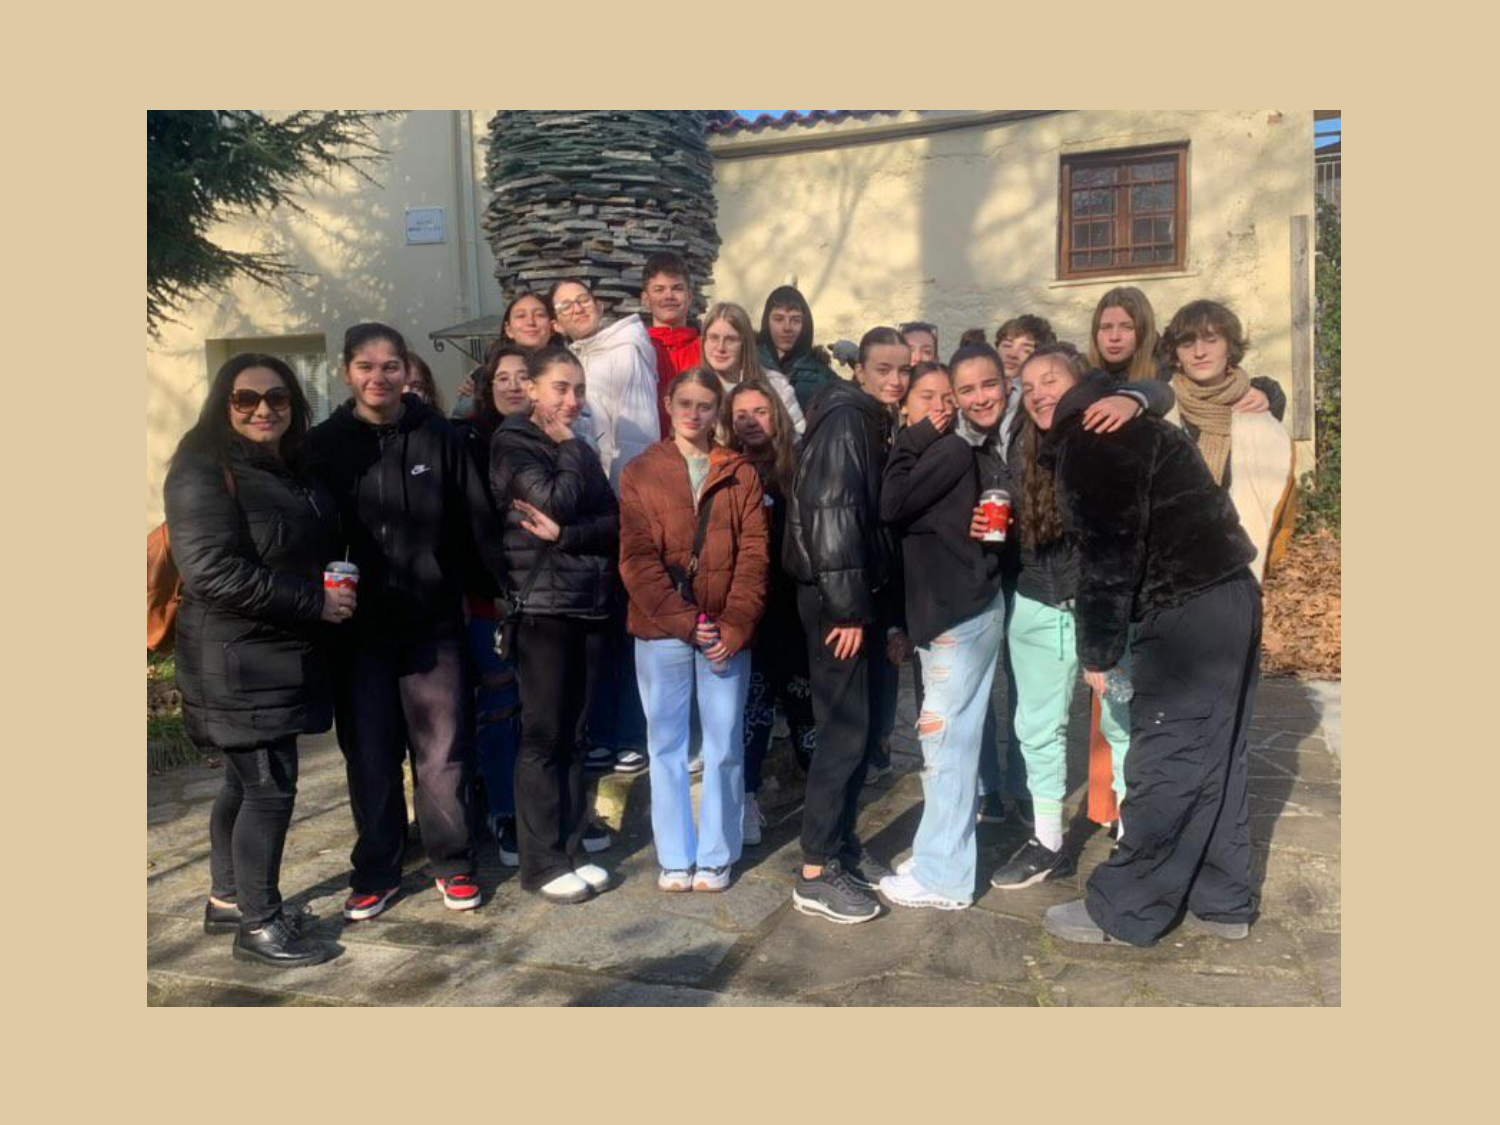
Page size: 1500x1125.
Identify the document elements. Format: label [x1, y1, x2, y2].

picture [147, 110, 1341, 1007]
